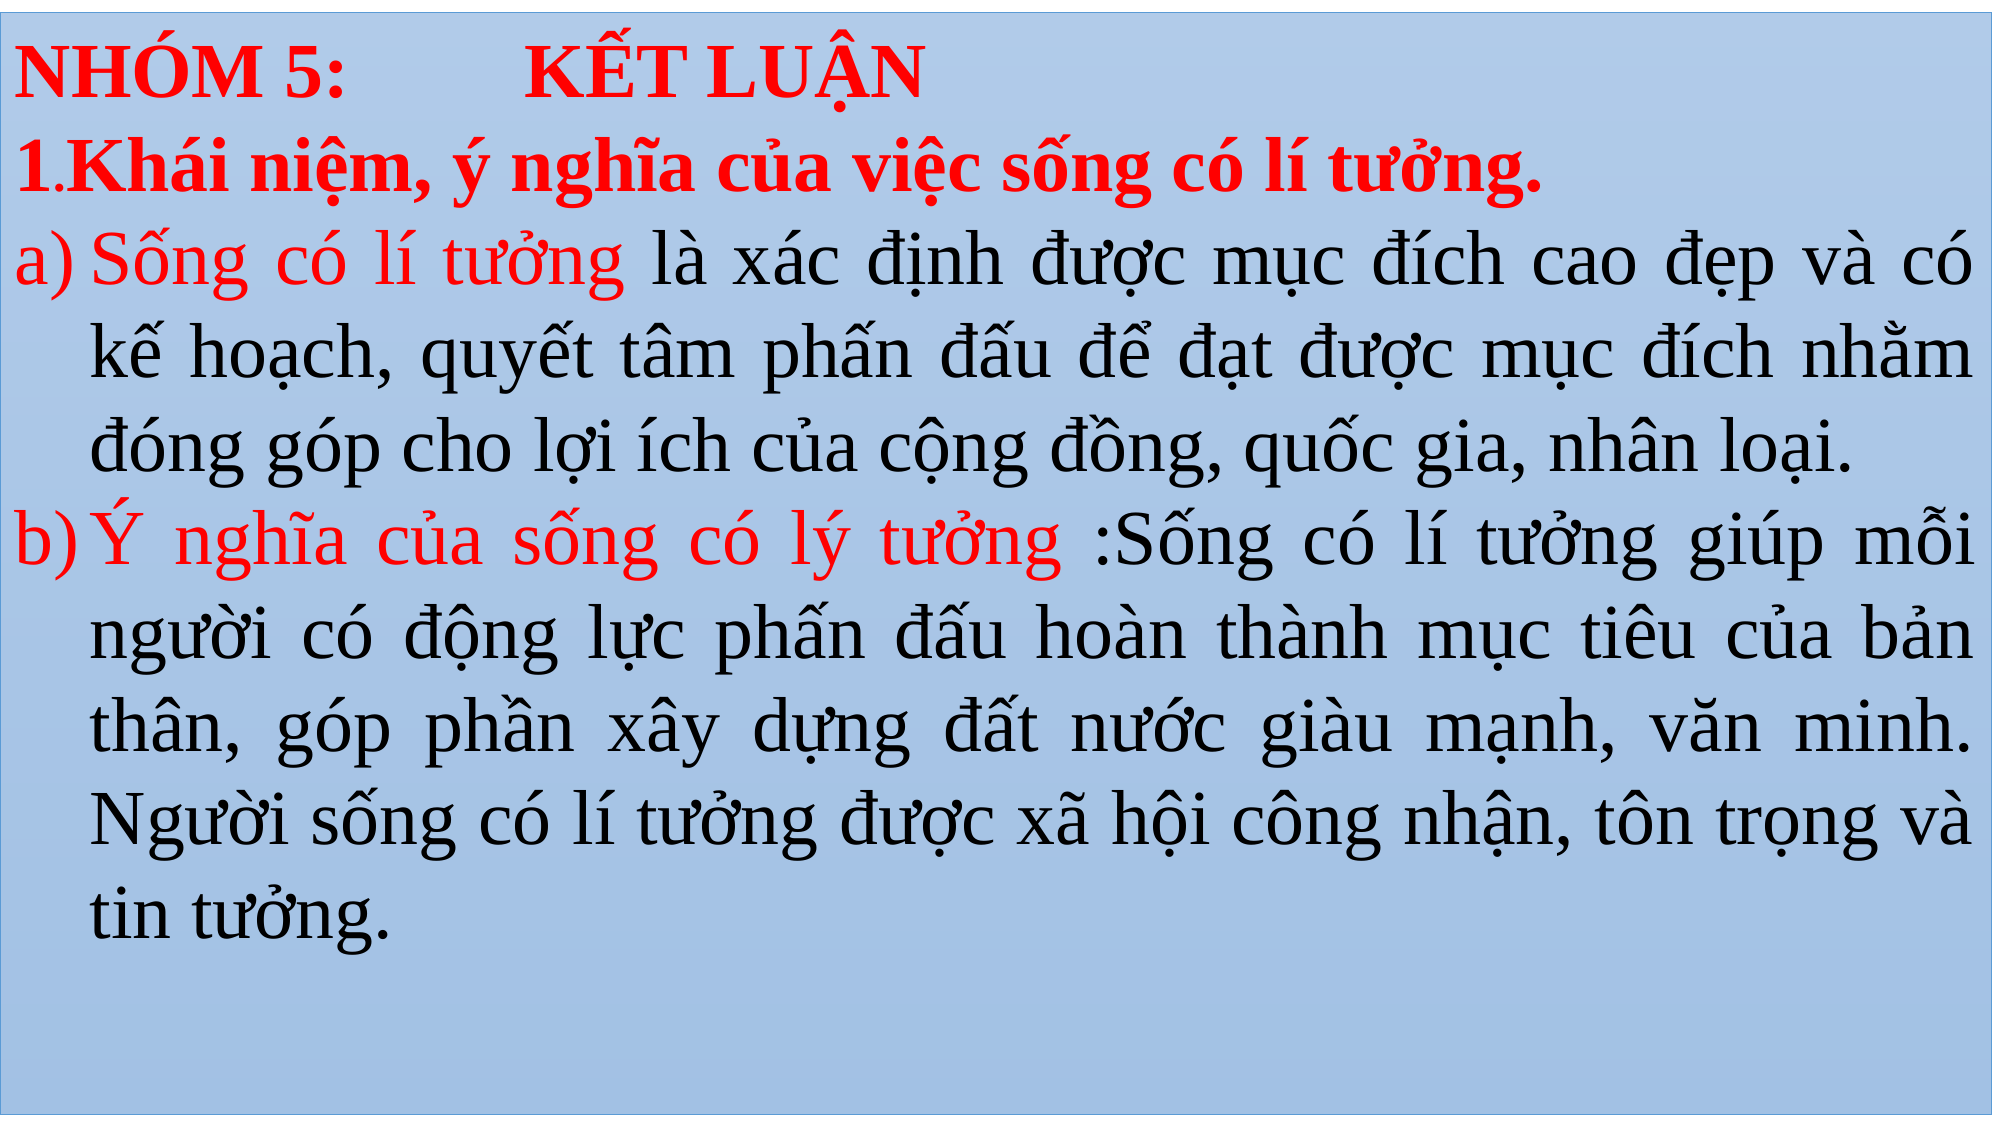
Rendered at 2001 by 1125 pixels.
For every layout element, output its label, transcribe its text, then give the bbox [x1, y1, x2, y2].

text_box NHÓM 5: KẾT LUẬN 1.Khái niệm, ý nghĩa của việc sống có lí tưởng. Sống có lí tưởng là xác định được mục đích cao đẹp và có kế hoạch, quyết tâm phấn đấu để đạt được mục đích nhằm đóng góp cho lợi ích của cộng đồng, quốc gia, nhân loại. Ý nghĩa của sống có lý tưởng :Sống có lí tưởng giúp mỗi người có động lực phấn đấu hoàn thành mục tiêu của bản thân, góp phần xây dựng đất nước giàu mạnh, văn minh. Người sống có lí tưởng được xã hội công nhận, tôn trọng và tin tưởng. [0, 12, 1992, 1115]
